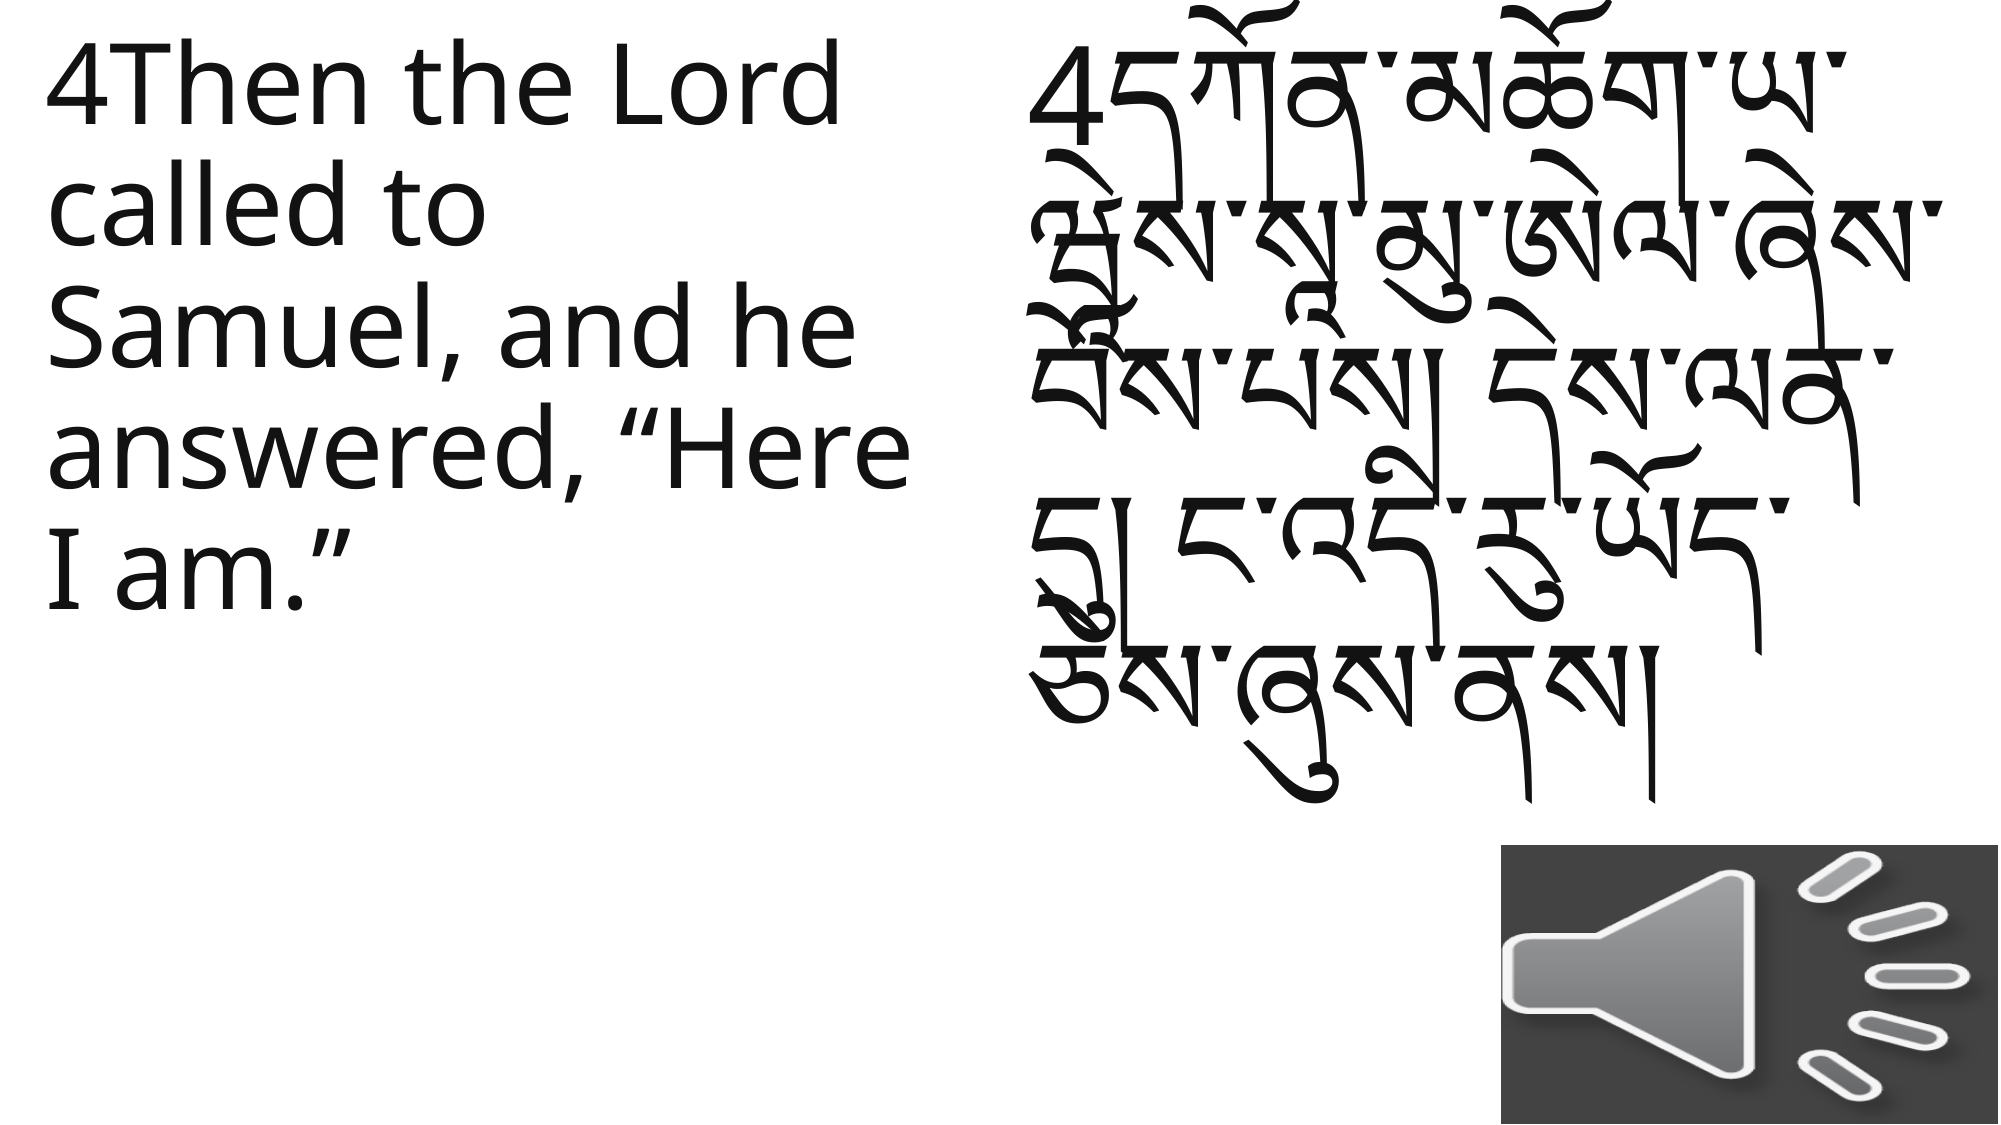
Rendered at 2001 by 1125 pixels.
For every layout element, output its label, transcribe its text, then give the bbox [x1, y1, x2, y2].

picture [1500, 843, 2000, 1125]
list 4Then the Lord called to Samuel, and he answered, “Here I am.” [30, 19, 957, 1094]
list 4དཀོན་མཆོག་ཡ་ཝཱེས་སཱ་མུ་ཨེལ་ཞེས་བོས་པས། དེས་ལན་དུ། ང་འདི་རུ་ཡོད་ཅེས་ཞུས་ནས། [1012, 19, 1970, 1094]
